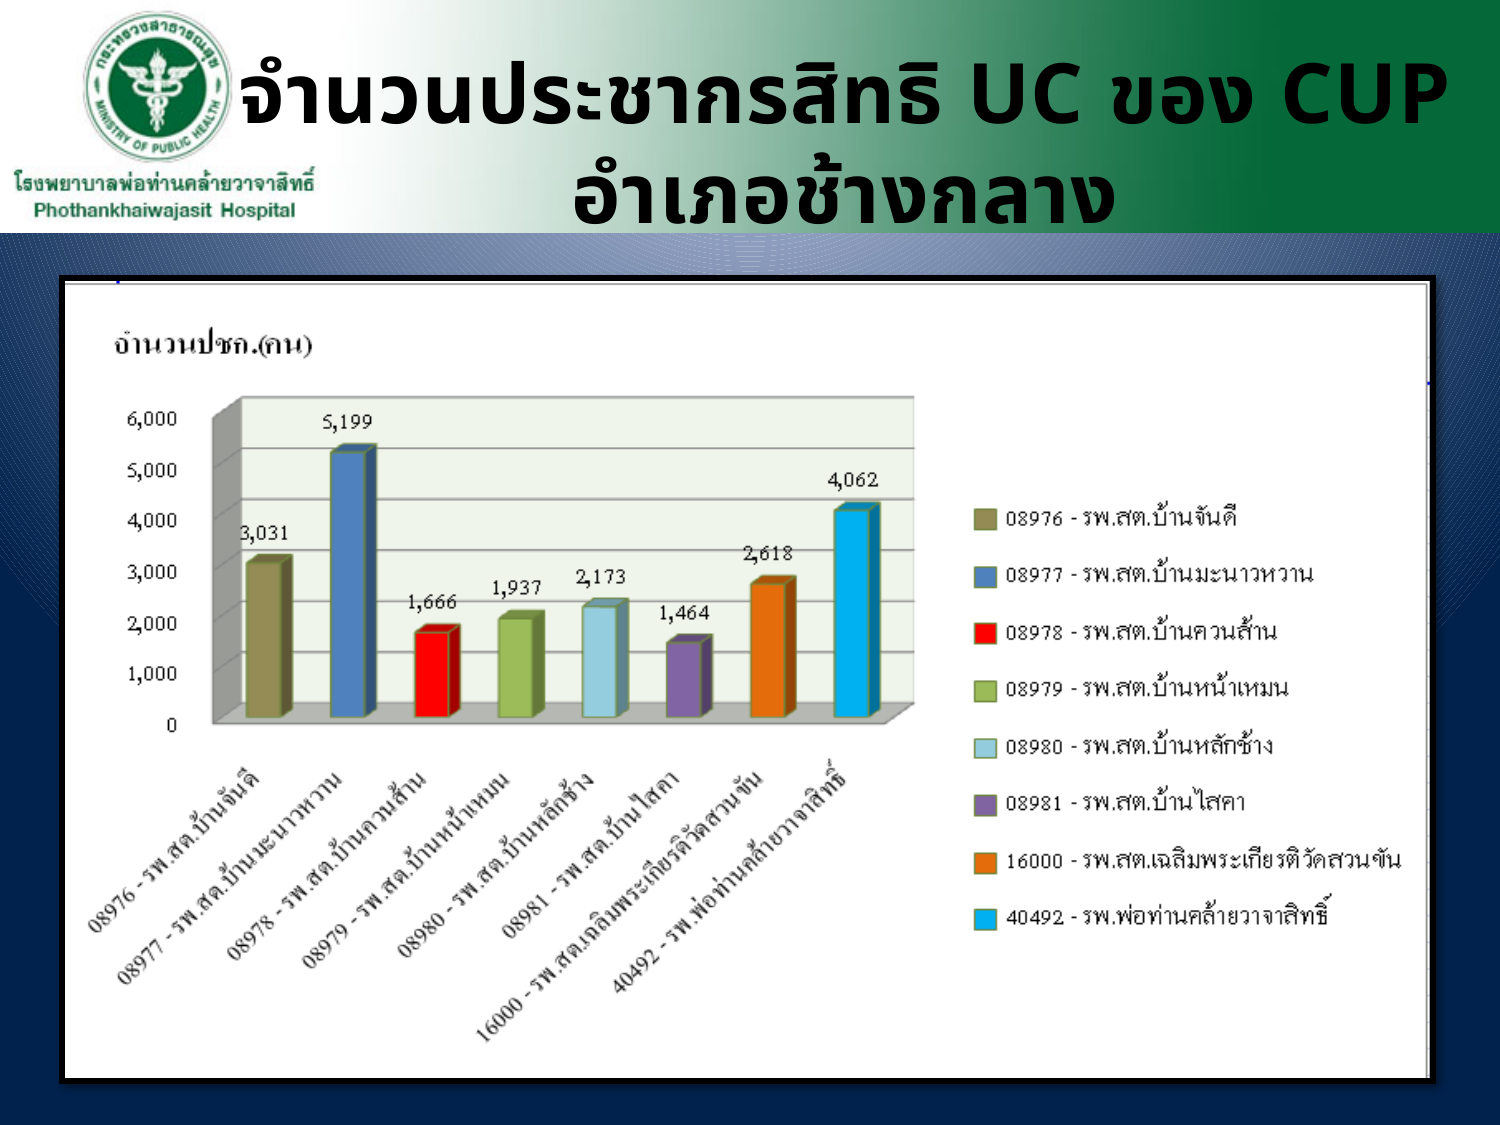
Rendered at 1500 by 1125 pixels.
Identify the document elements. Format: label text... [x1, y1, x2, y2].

text_box จำนวนประชากรสิทธิ UC ของ CUP อำเภอช้างกลาง [200, 243, 1490, 248]
picture [0, 0, 1500, 234]
picture [64, 280, 1430, 1079]
